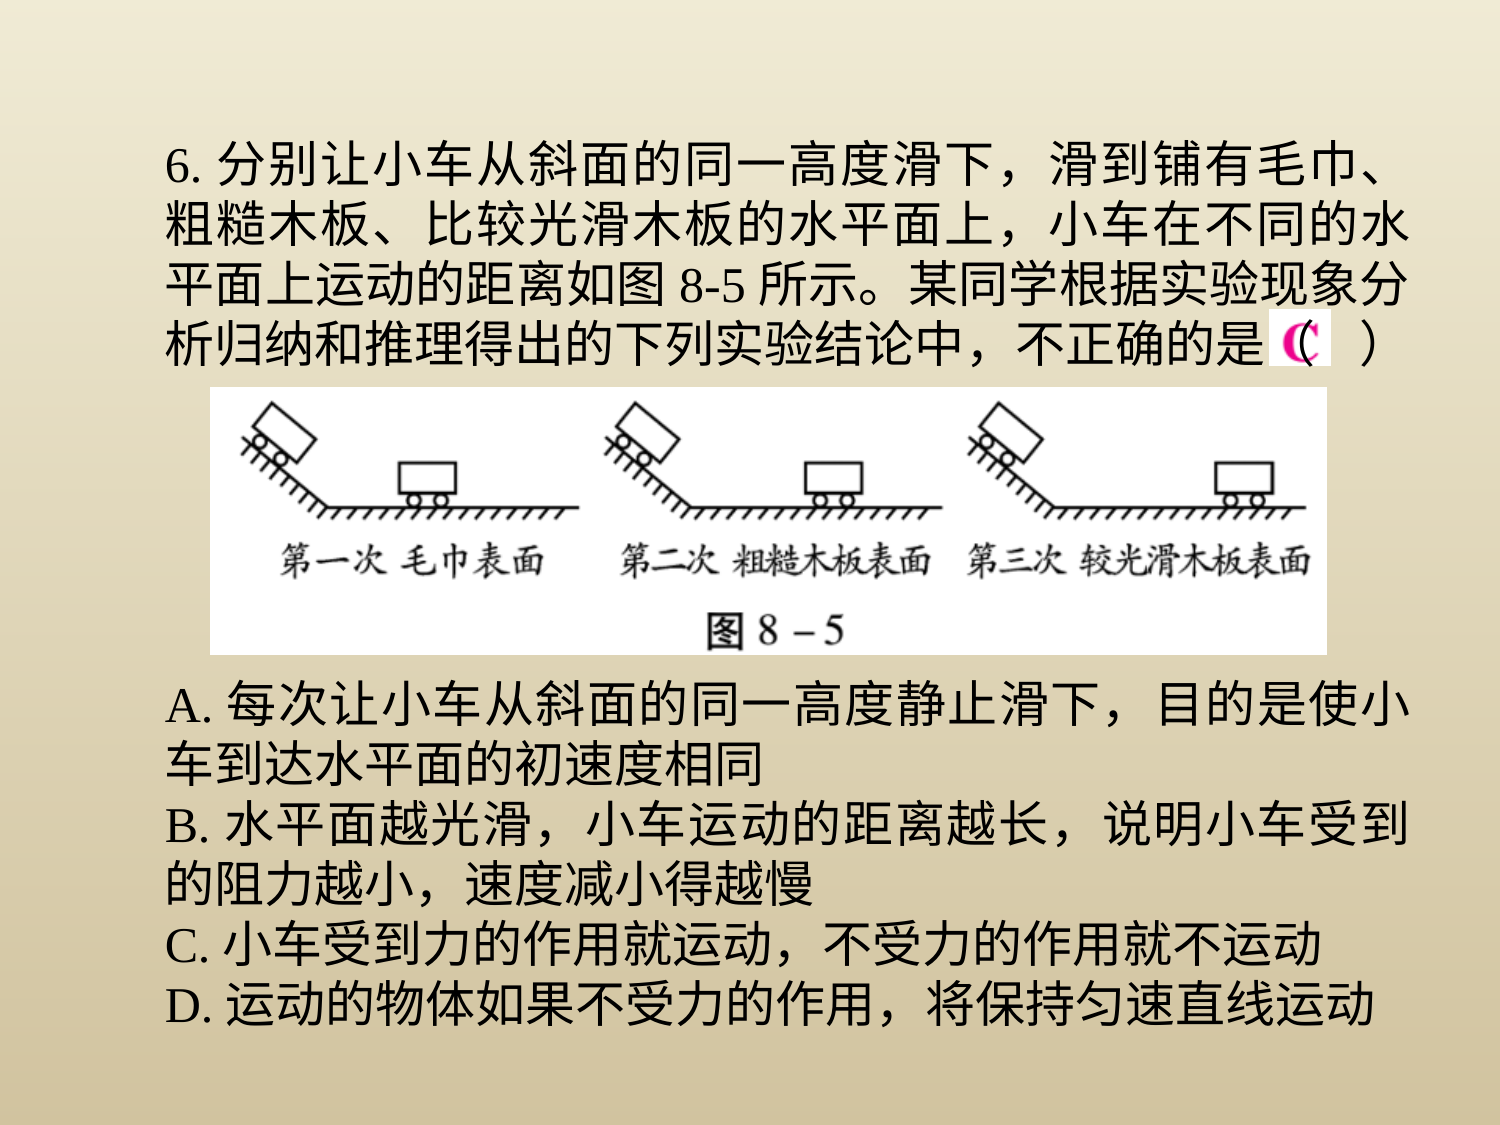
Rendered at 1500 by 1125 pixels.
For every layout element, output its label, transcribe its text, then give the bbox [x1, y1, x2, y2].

text_box 6.分别让小车从斜面的同一高度滑下，滑到铺有毛巾、粗糙木板、比较光滑木板的水平面上，小车在不同的水平面上运动的距离如图8-5所示。某同学根据实验现象分析归纳和推理得出的下列实验结论中，不正确的是（ ） A.每次让小车从斜面的同一高度静止滑下，目的是使小车到达水平面的初速度相同 B.水平面越光滑，小车运动的距离越长，说明小车受到的阻力越小，速度减小得越慢 C.小车受到力的作用就运动，不受力的作用就不运动 D.运动的物体如果不受力的作用，将保持匀速直线运动 [149, 124, 1425, 1040]
picture [1269, 309, 1331, 366]
picture [209, 387, 1327, 655]
